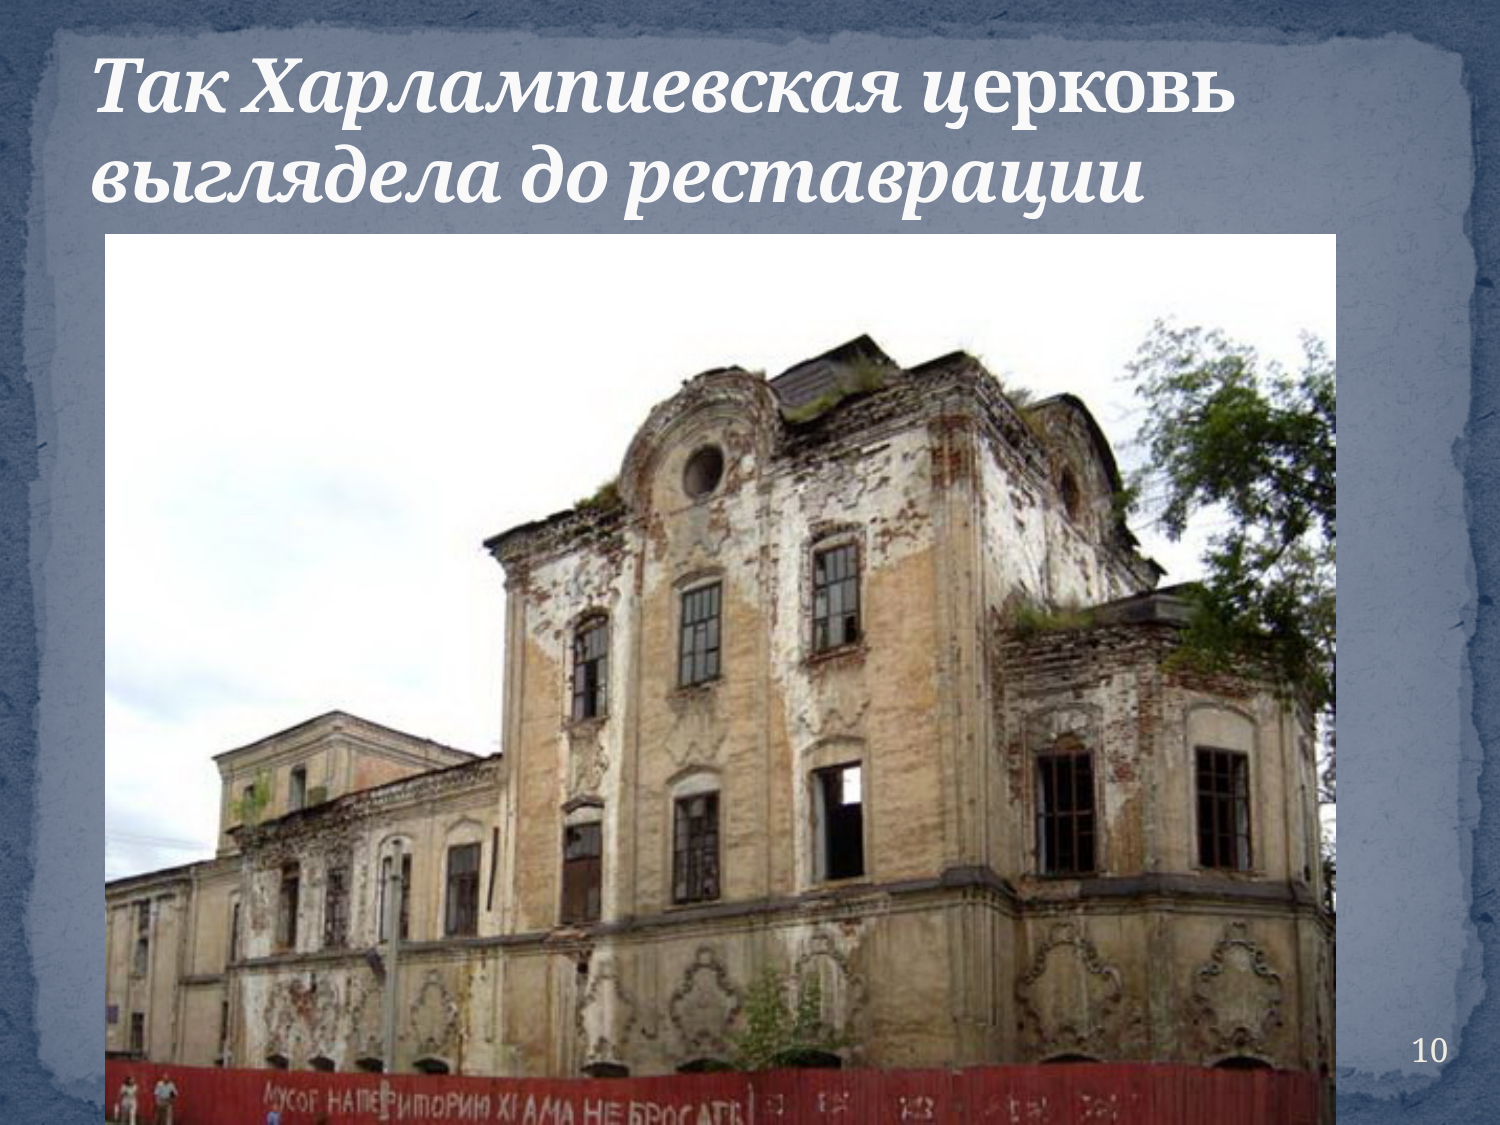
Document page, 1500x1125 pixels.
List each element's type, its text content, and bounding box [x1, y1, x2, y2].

picture [105, 234, 1337, 1125]
slide_number 10 [1379, 1014, 1480, 1089]
title Так Харлампиевская церковь выглядела до реставрации [74, 24, 1425, 225]
